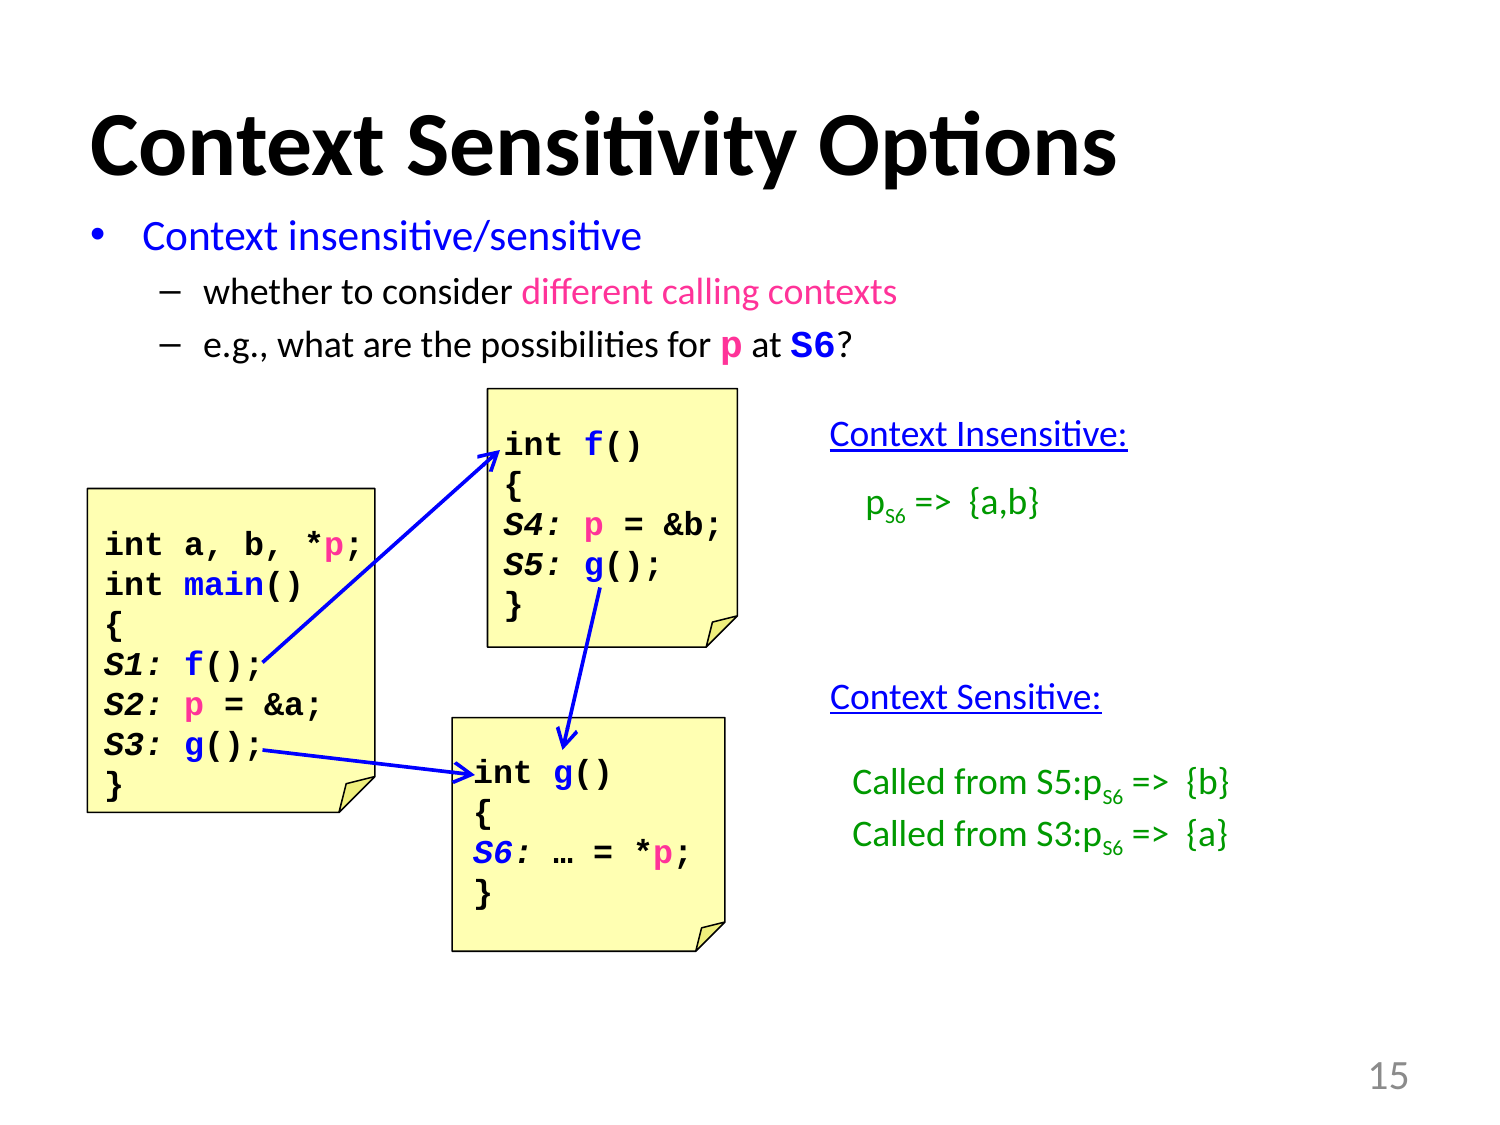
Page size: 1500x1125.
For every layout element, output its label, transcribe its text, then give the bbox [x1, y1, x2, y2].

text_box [451, 703, 763, 952]
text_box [87, 474, 382, 814]
slide_number 15 [1074, 1042, 1425, 1103]
list Context insensitive/sensitive whether to consider different calling contexts e.g., what are the possibilities for p at S6? [75, 200, 1425, 375]
text_box Called from S5:pS6 => {b} Called from S3:pS6 => {a} [837, 749, 1275, 867]
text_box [487, 374, 741, 648]
text_box pS6 => {a,b} [850, 469, 1055, 536]
text_box Context Insensitive: [814, 401, 1144, 462]
text_box Context Sensitive: [815, 664, 1117, 725]
title Context Sensitivity Options [75, 45, 1425, 200]
